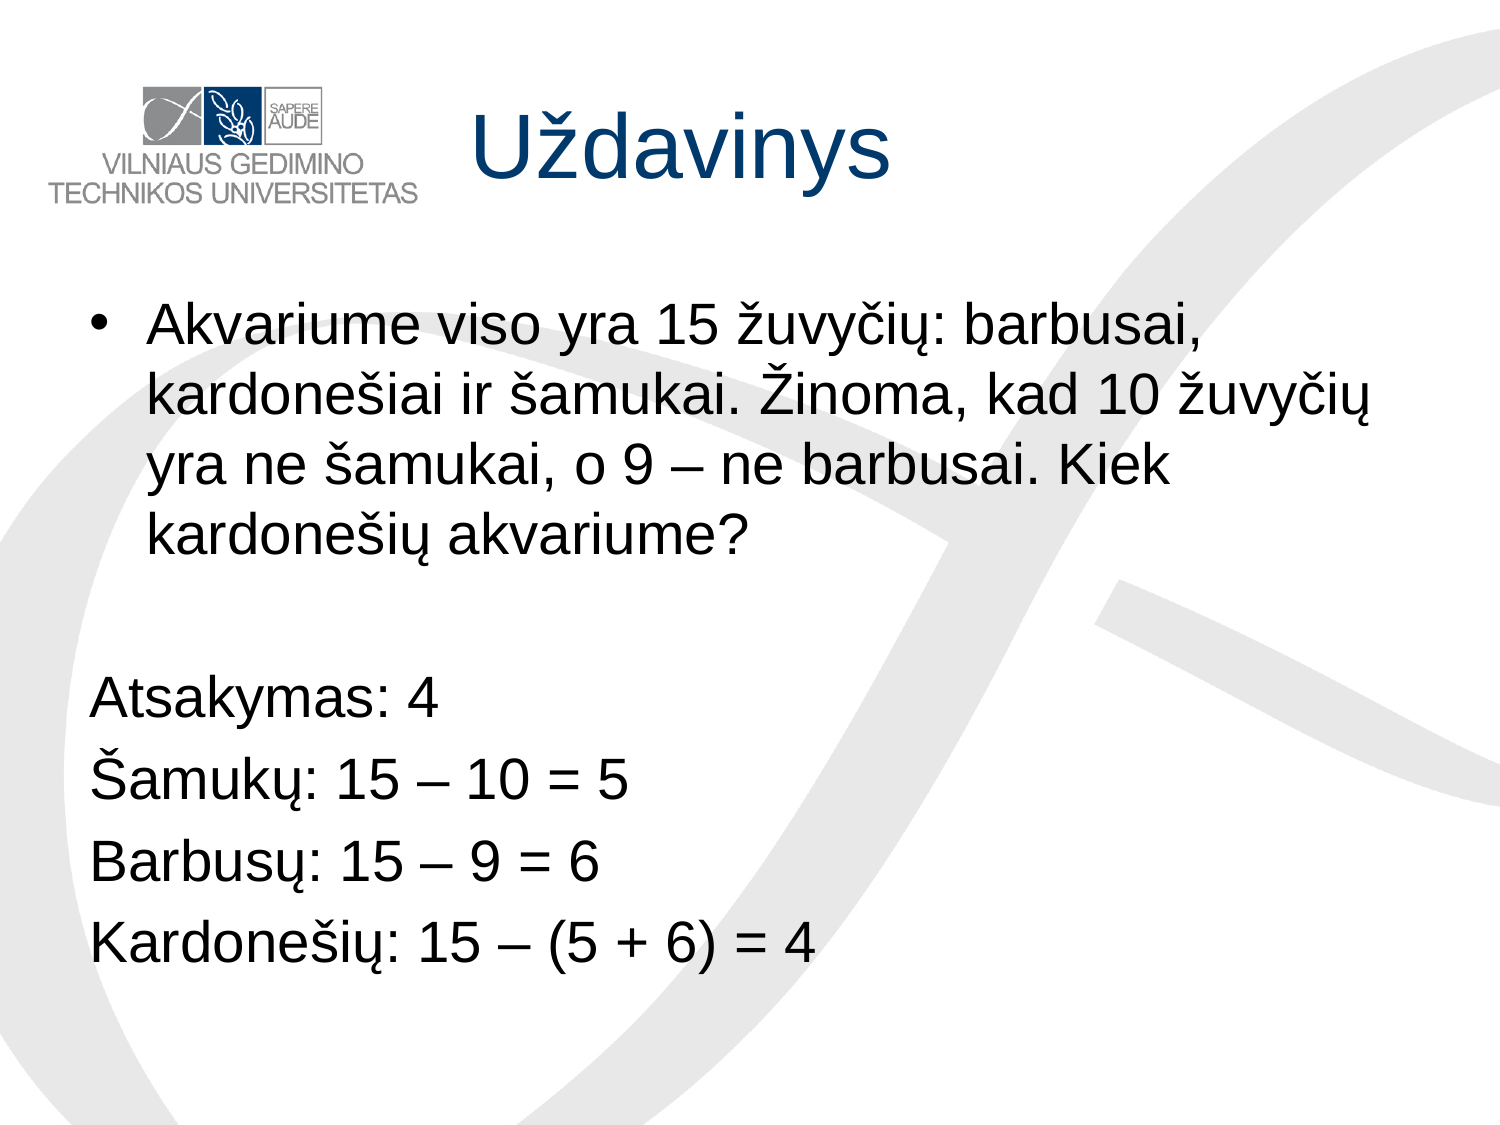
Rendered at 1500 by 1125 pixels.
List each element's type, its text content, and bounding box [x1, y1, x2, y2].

list Akvariume viso yra 15 žuvyčių: barbusai, kardonešiai ir šamukai. Žinoma, kad 10 žuvyčių yra ne šamukai, o 9 – ne barbusai. Kiek kardonešių akvariume? Atsakymas: 4 Šamukų: 15 – 10 = 5 Barbusų: 15 – 9 = 6 Kardonešių: 15 – (5 + 6) = 4 [75, 278, 1447, 1035]
picture [0, 0, 1500, 1125]
title Uždavinys [454, 19, 1447, 265]
